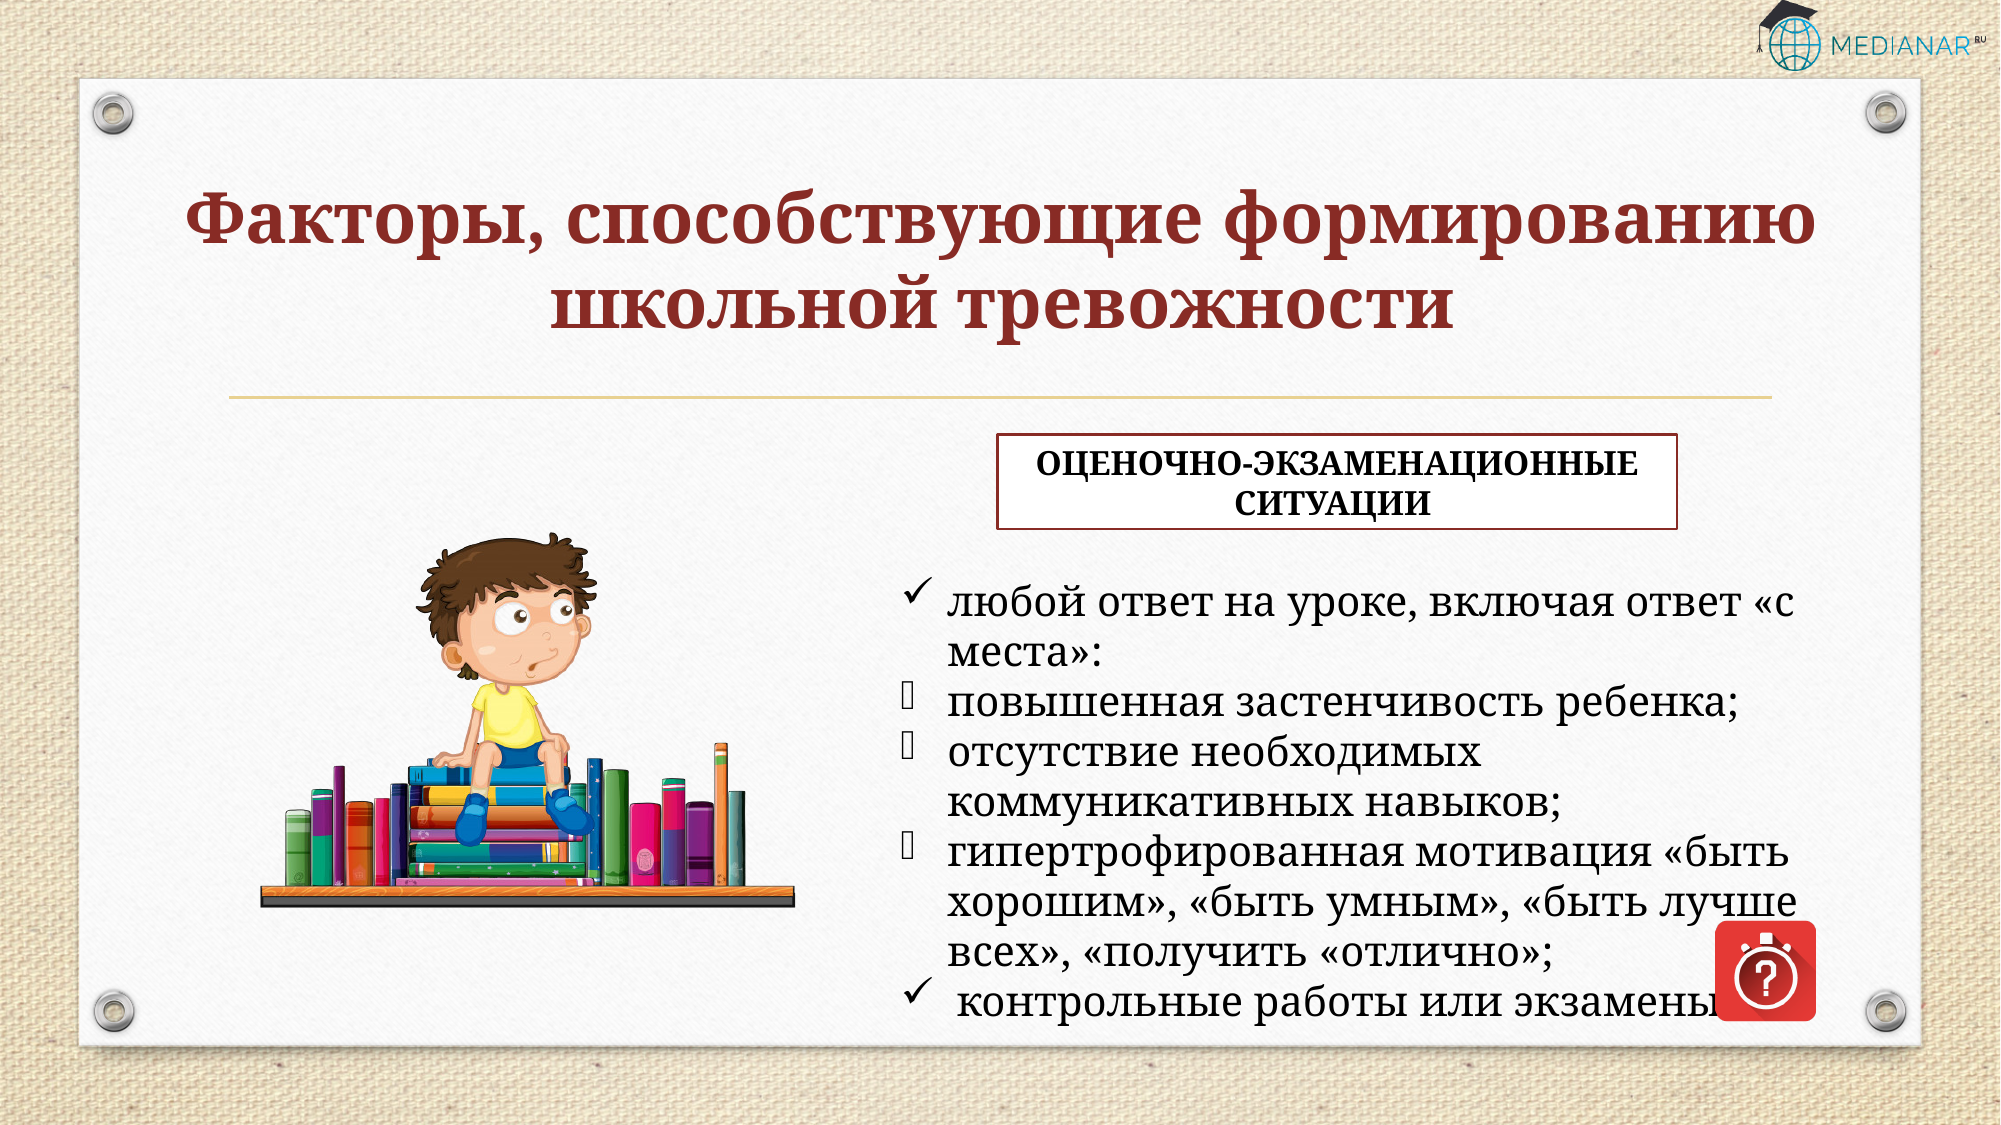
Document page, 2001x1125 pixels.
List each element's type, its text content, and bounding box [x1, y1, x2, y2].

text_box ОЦЕНОЧНО-ЭКЗАМЕНАЦИОННЫЕ СИТУАЦИИ [996, 433, 1678, 530]
text_box любой ответ на уроке, включая ответ «с места»: повышенная застенчивость ребенка; отсутствие необходимых коммуникативных навыков; гипертрофированная мотивация «быть хорошим», «быть умным», «быть лучше всех», «получить «отлично»; контрольные работы или экзамены. [885, 566, 1906, 1083]
picture [0, 0, 2001, 1125]
text_box Факторы, способствующие формированию школьной тревожности [148, 165, 1856, 351]
